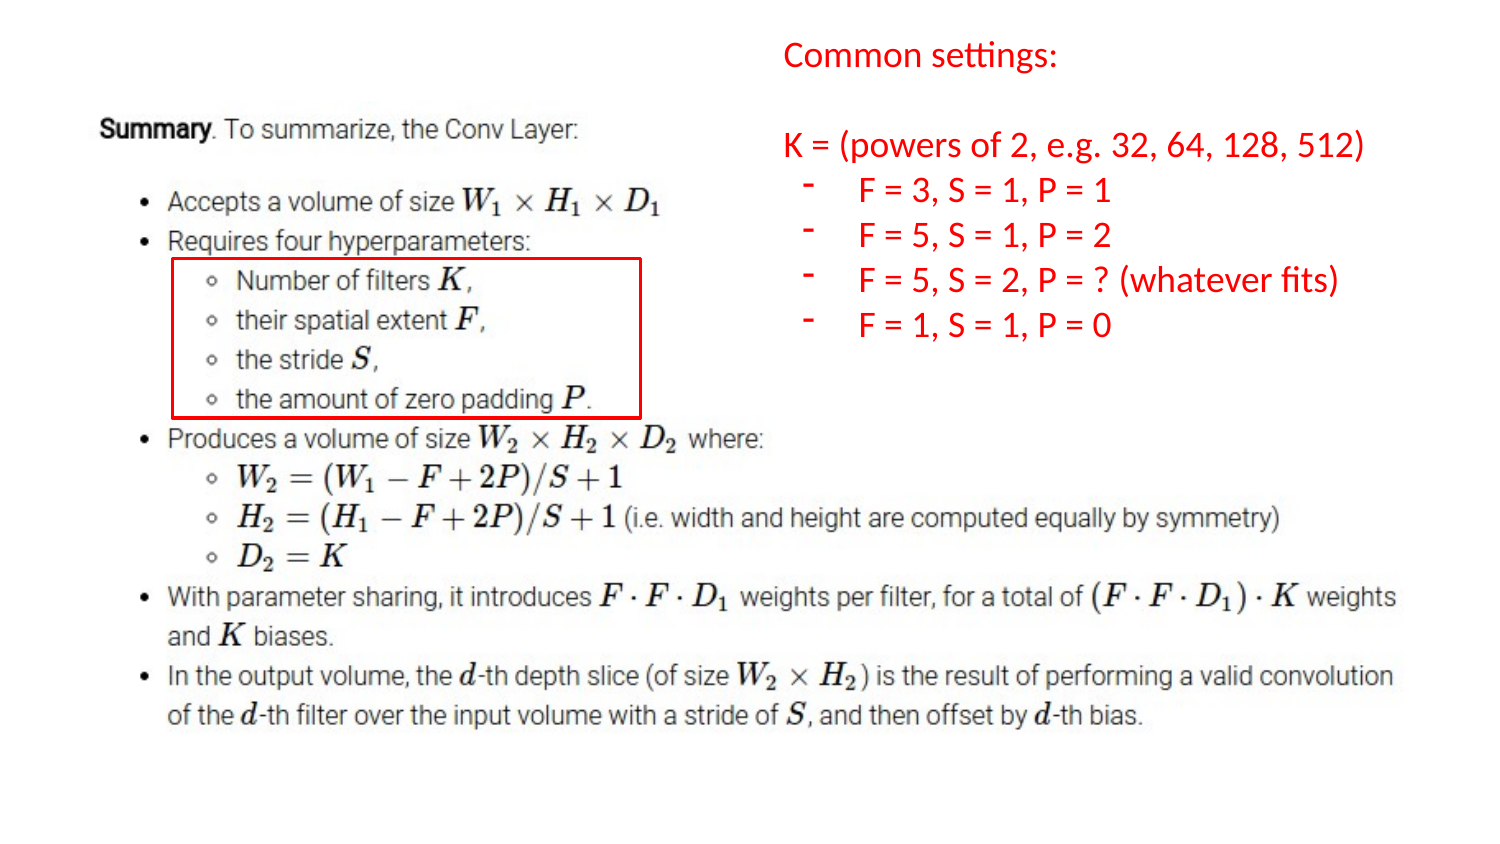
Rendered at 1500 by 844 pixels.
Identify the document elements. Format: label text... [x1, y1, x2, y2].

picture [88, 101, 1412, 743]
text_box Common settings: K = (powers of 2, e.g. 32, 64, 128, 512) F = 3, S = 1, P = 1 F = 5, S = 1, P = 2 F = 5, S = 2, P = ? (whatever fits) F = 1, S = 1, P = 0 [768, 14, 1500, 404]
